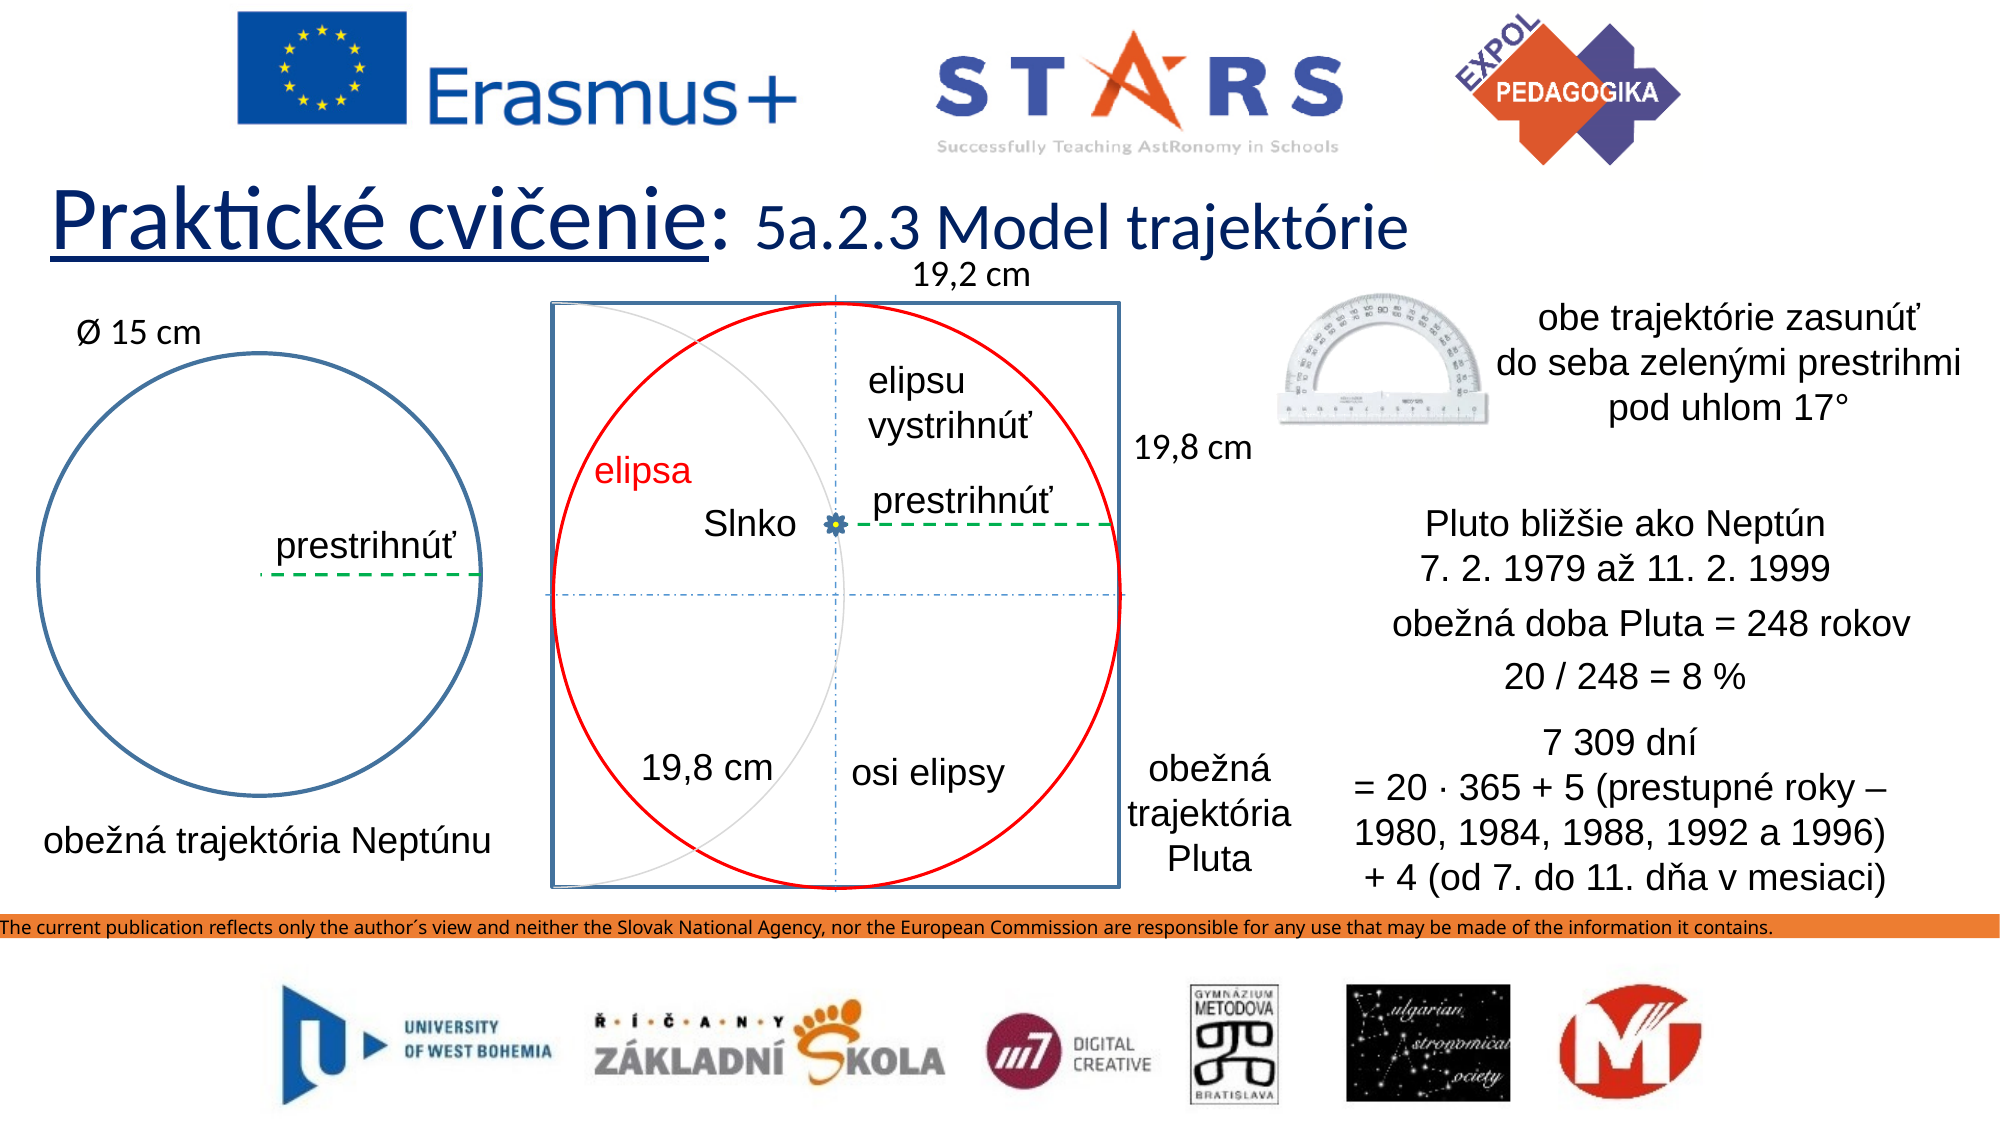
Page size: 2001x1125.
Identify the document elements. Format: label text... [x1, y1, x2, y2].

text_box obe trajektórie zasunúť do seba zelenými prestrihmi pod uhlom 17° [1490, 285, 1977, 436]
text_box 19,8 cm [626, 735, 800, 796]
text_box The current publication reflects only the author´s view and neither the Slovak National Agency, nor the European Commission are responsible for any use that may be made of the information it contains. [0, 914, 2000, 939]
text_box obežná trajektória Pluta [1112, 736, 1307, 887]
text_box [852, 301, 1121, 558]
text_box obežná trajektória Neptúnu [28, 808, 507, 869]
text_box Praktické cvičenie: 5a.2.3 Model trajektórie [42, 151, 2000, 276]
text_box elipsa [579, 438, 707, 499]
text_box 7 309 dní = 20 ∙ 365 + 5 (prestupné roky – 1980, 1984, 1988, 1992 a 1996) + 4 (od 7. do 11. dňa v mesiaci) [1338, 710, 1912, 905]
text_box [550, 301, 822, 594]
text_box [551, 302, 845, 889]
text_box [563, 852, 800, 889]
text_box [823, 512, 849, 537]
text_box elipsu vystrihnúť [853, 348, 1047, 454]
picture [205, 0, 1795, 181]
text_box 19,2 cm [896, 241, 1055, 302]
text_box obežná doba Pluta = 248 rokov [1377, 591, 1926, 652]
text_box prestrihnúť [857, 468, 1068, 529]
text_box [874, 634, 1121, 889]
text_box Ø 15 cm [68, 299, 210, 360]
text_box Slnko [688, 491, 812, 552]
text_box [36, 351, 483, 798]
text_box prestrihnúť [260, 514, 471, 574]
text_box 19,8 cm [1117, 415, 1277, 475]
text_box [695, 301, 1123, 891]
picture [260, 954, 1743, 1125]
text_box Pluto bližšie ako Neptún 7. 2. 1979 až 11. 2. 1999 [1404, 491, 1846, 591]
text_box 20 / 248 = 8 % [1489, 644, 1762, 704]
text_box osi elipsy [836, 740, 1020, 801]
picture [1276, 286, 1491, 435]
